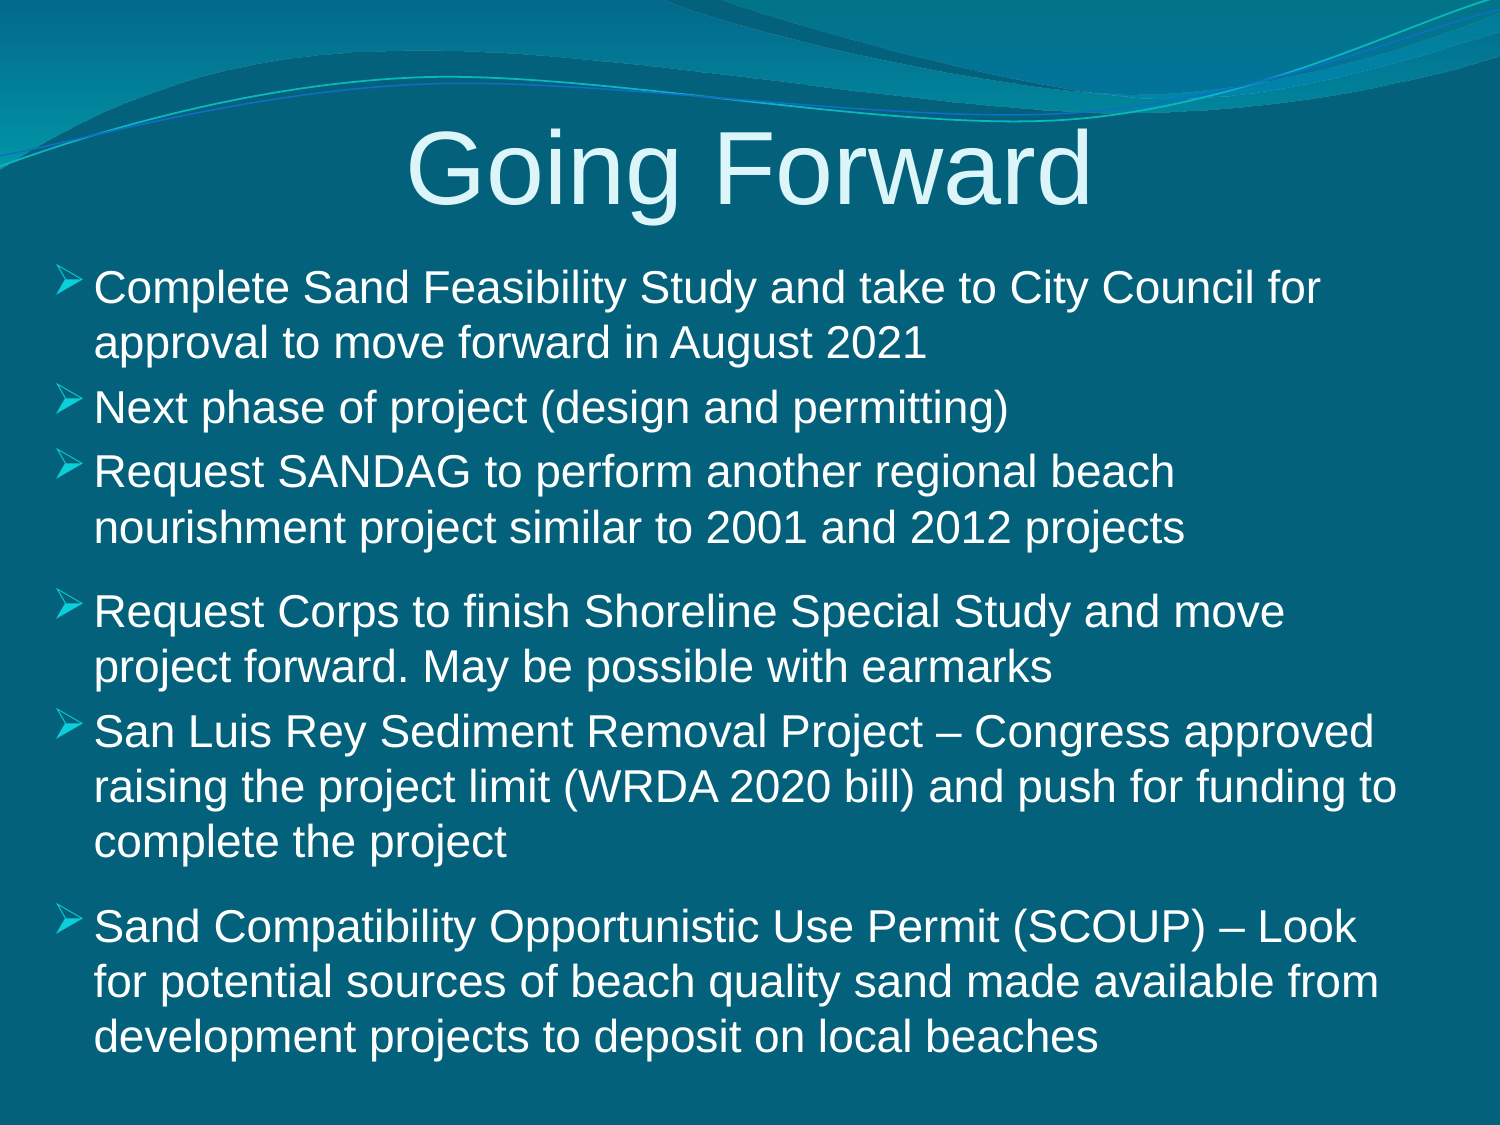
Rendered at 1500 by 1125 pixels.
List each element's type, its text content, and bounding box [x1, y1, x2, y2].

list Complete Sand Feasibility Study and take to City Council for approval to move forward in August 2021 Next phase of project (design and permitting) Request SANDAG to perform another regional beach nourishment project similar to 2001 and 2012 projects Request Corps to finish Shoreline Special Study and move project forward. May be possible with earmarks San Luis Rey Sediment Removal Project – Congress approved raising the project limit (WRDA 2020 bill) and push for funding to complete the project Sand Compatibility Opportunistic Use Permit (SCOUP) – Look for potential sources of beach quality sand made available from development projects to deposit on local beaches [37, 249, 1425, 1088]
title Going Forward [75, 37, 1425, 225]
